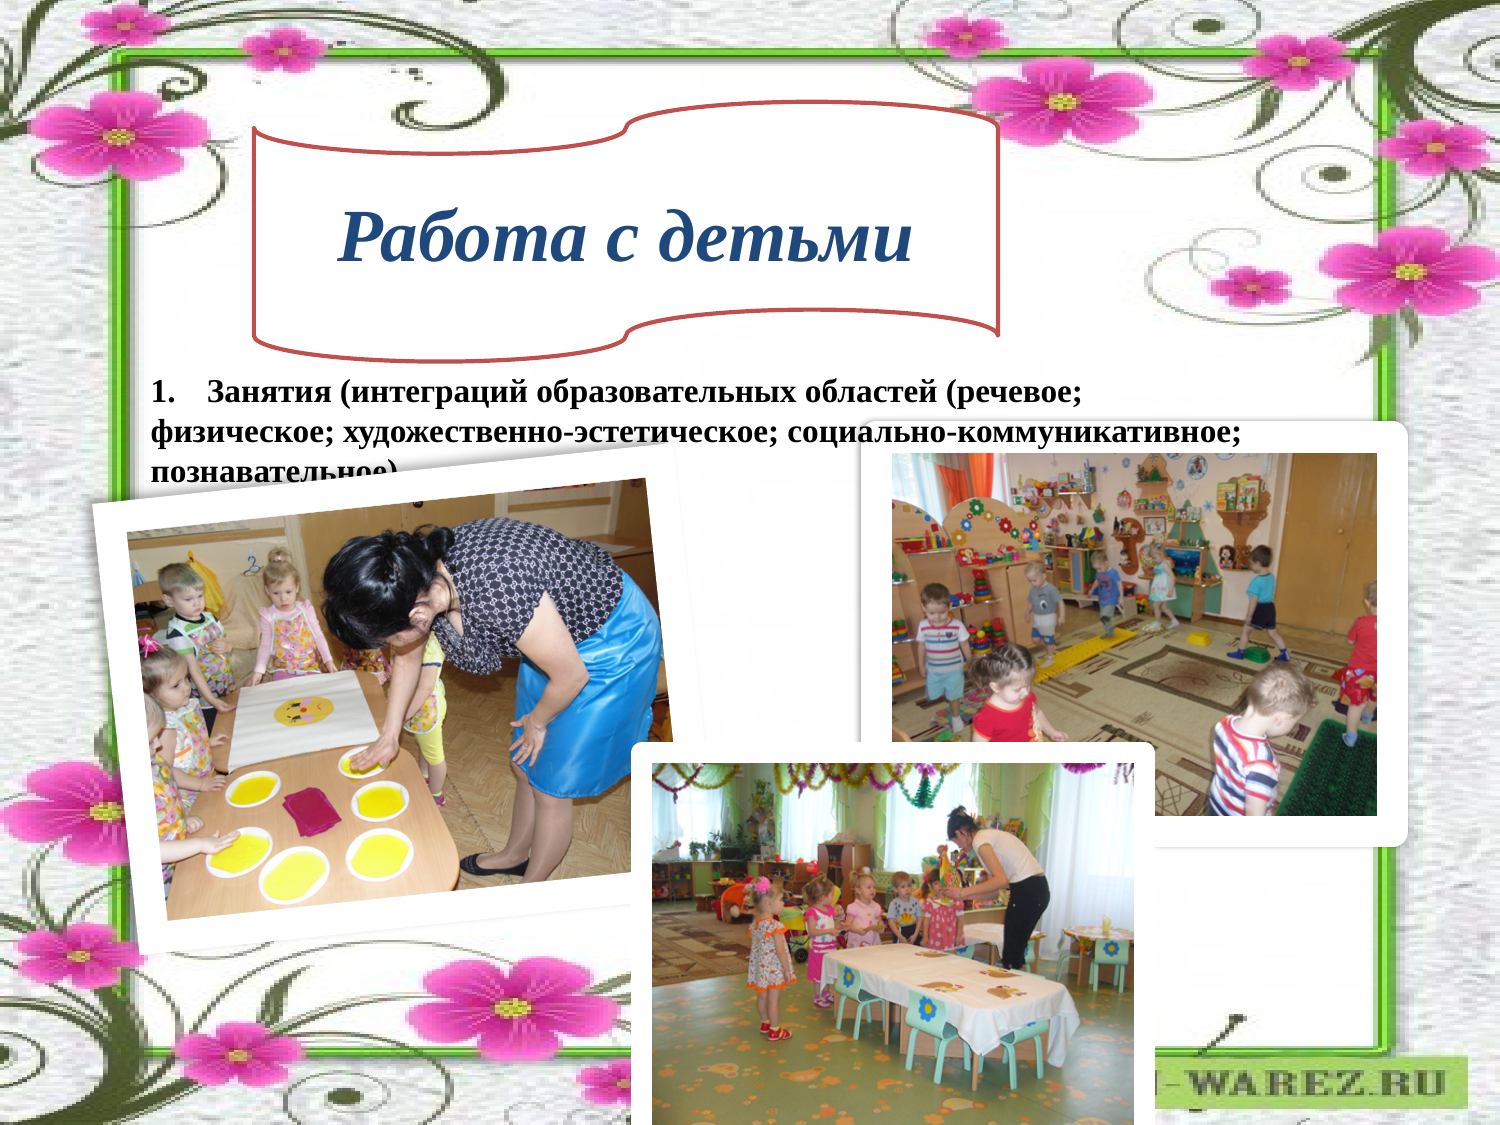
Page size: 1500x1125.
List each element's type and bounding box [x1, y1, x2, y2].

picture [145, 452, 1378, 1125]
list [0, 0, 1500, 1125]
